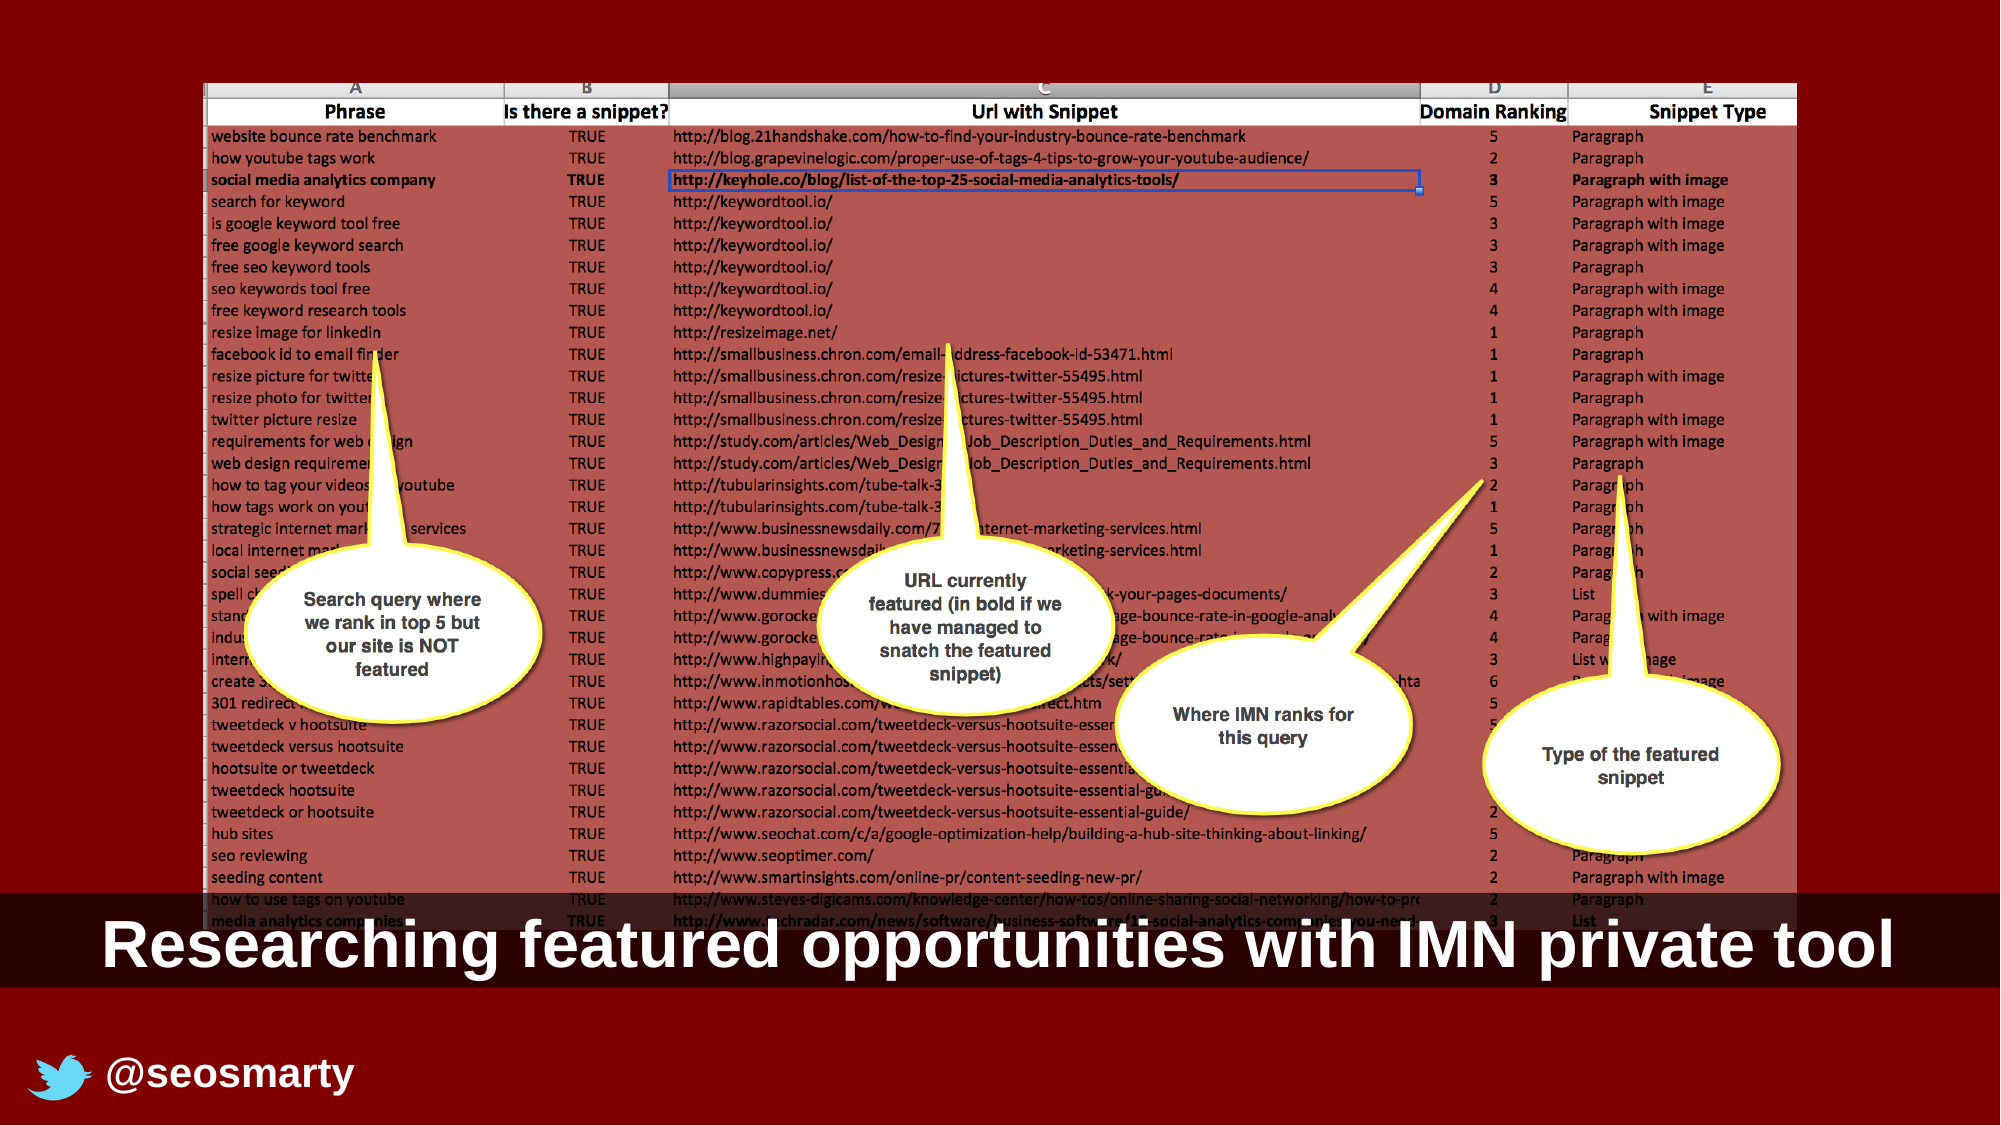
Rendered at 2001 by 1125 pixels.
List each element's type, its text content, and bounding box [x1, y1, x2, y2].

text_box @seosmarty [90, 1038, 370, 1104]
text_box Researching featured opportunities with IMN private tool [0, 892, 2000, 988]
picture [25, 1053, 95, 1103]
picture [203, 83, 1797, 930]
